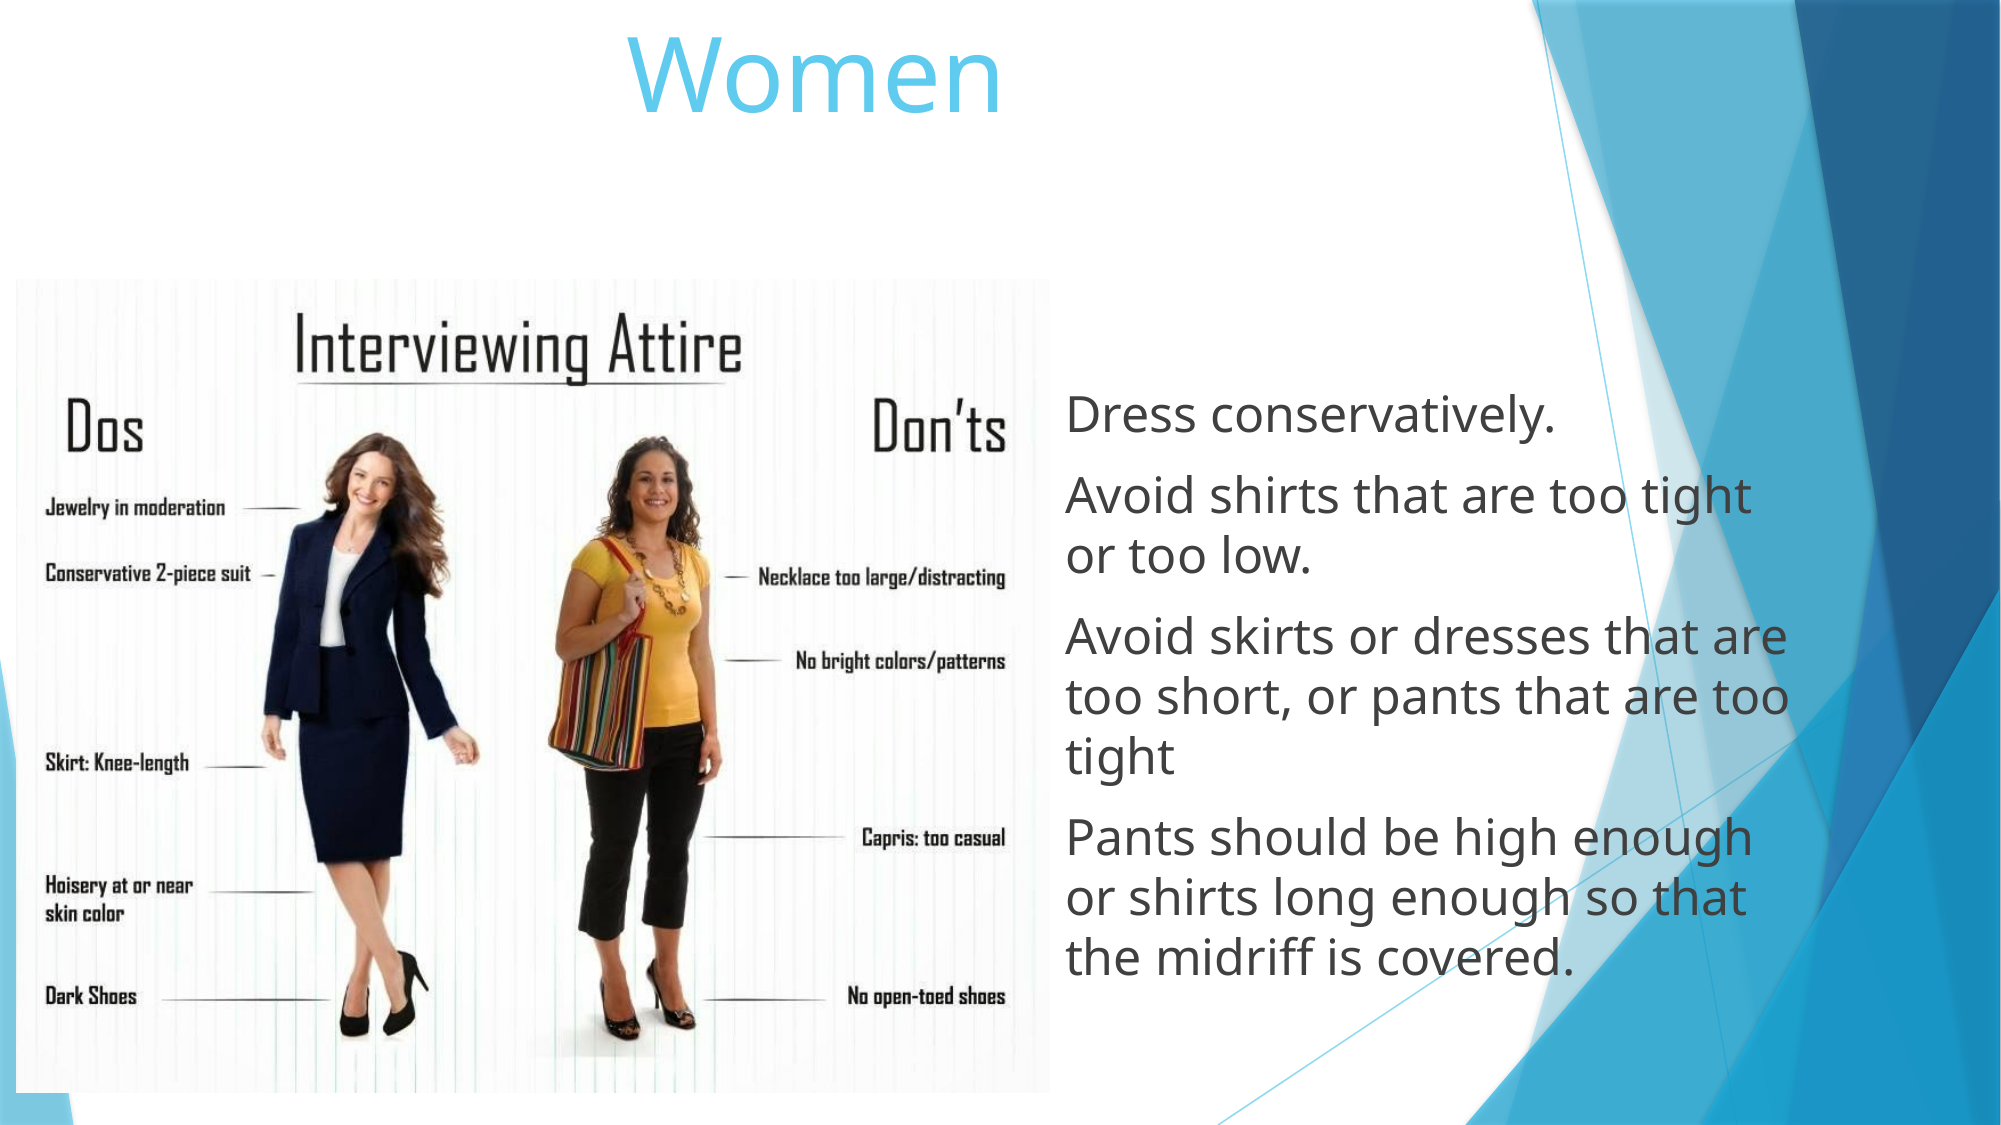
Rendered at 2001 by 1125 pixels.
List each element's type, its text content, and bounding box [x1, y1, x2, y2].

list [16, 278, 1051, 1094]
title Women [111, 0, 1522, 142]
list Dress conservatively. Avoid shirts that are too tight or too low. Avoid skirts or dresses that are too short, or pants that are too tight Pants should be high enough or shirts long enough so that the midriff is covered. [1055, 375, 1832, 1055]
